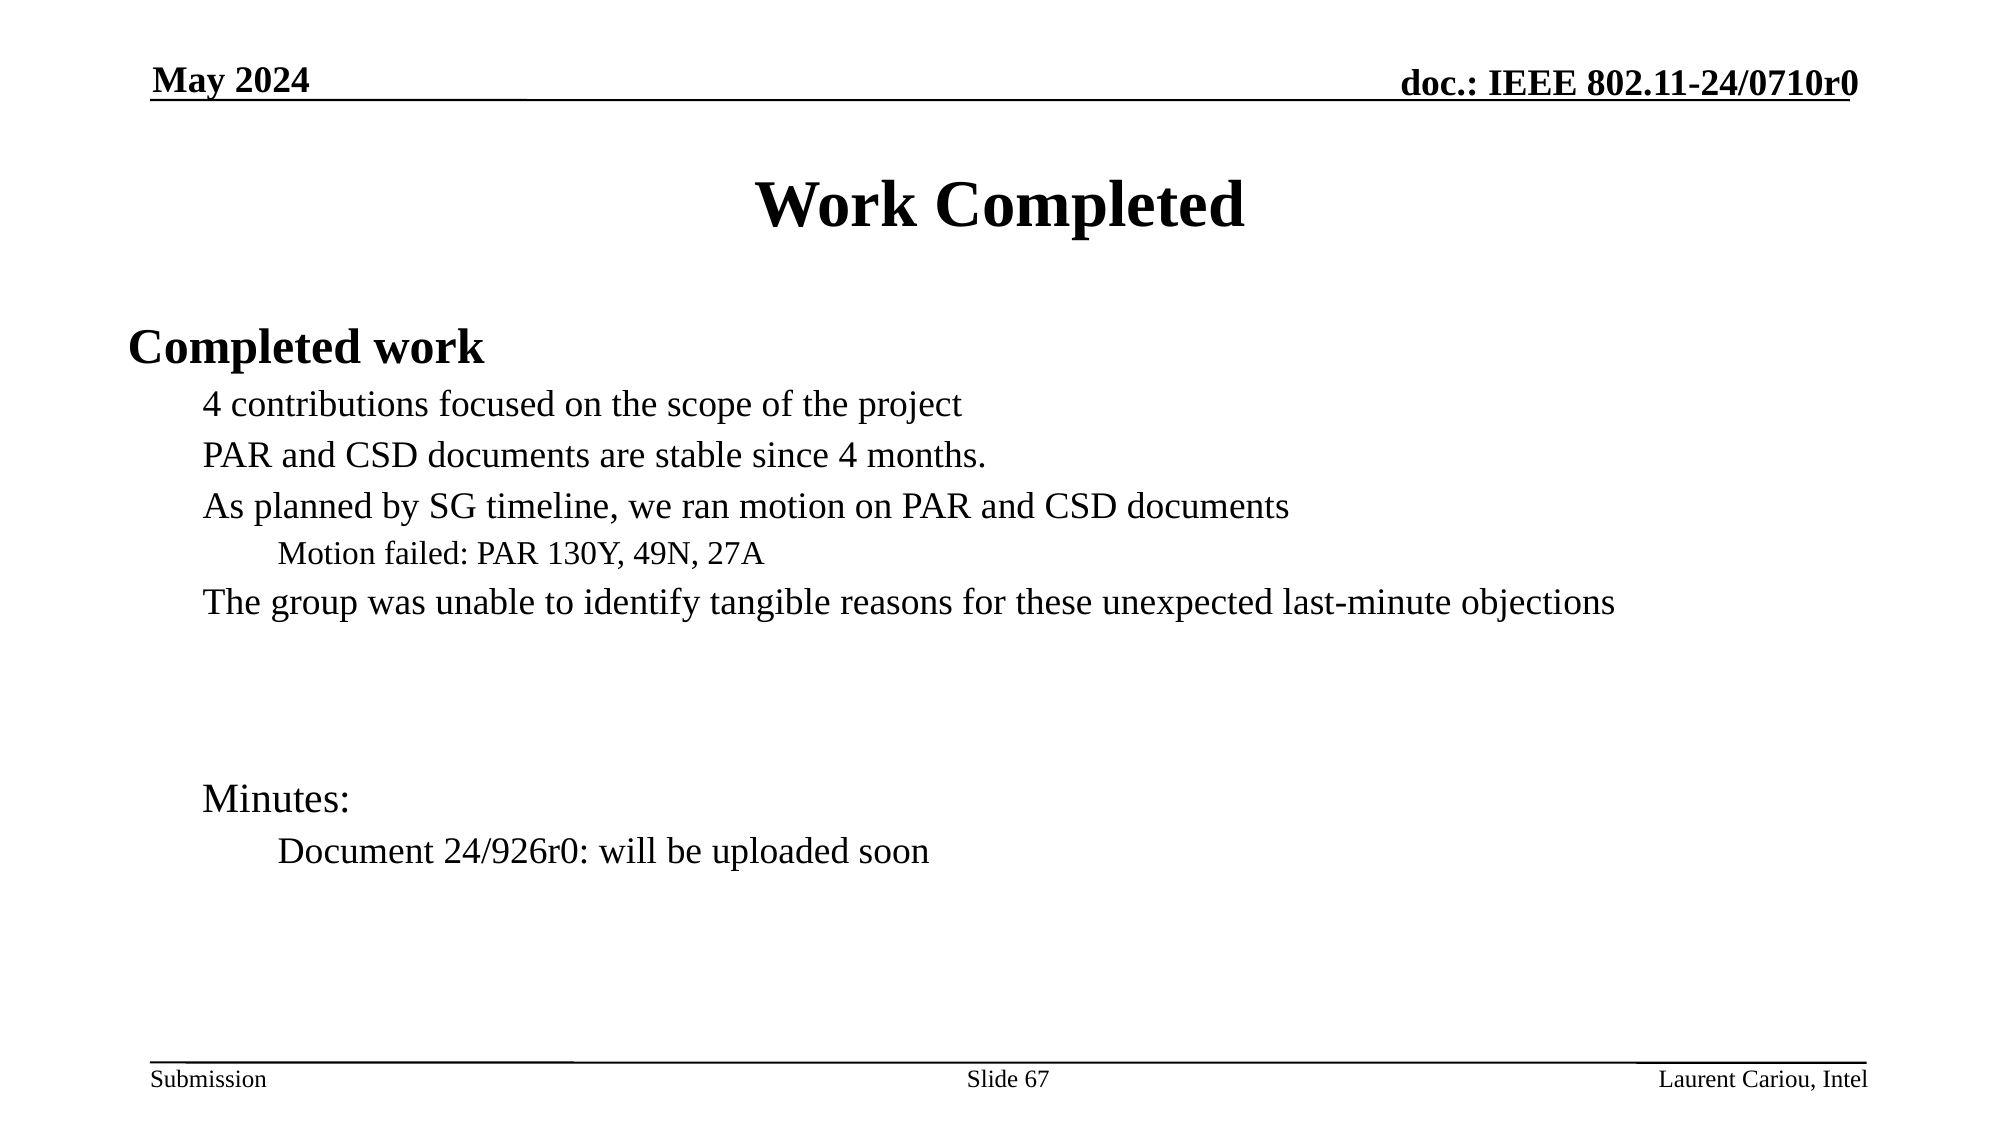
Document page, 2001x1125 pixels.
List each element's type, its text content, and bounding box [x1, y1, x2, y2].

slide_number Slide 67 [950, 1061, 1067, 1123]
title Work Completed [149, 112, 1850, 288]
list Completed work 4 contributions focused on the scope of the project PAR and CSD documents are stable since 4 months. As planned by SG timeline, we ran motion on PAR and CSD documents Motion failed: PAR 130Y, 49N, 27A The group was unable to identify tangible reasons for these unexpected last-minute objections Minutes: Document 24/926r0: will be uploaded soon [112, 312, 1951, 988]
footer Laurent Cariou, Intel [1171, 1061, 1869, 1093]
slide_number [152, 54, 312, 101]
